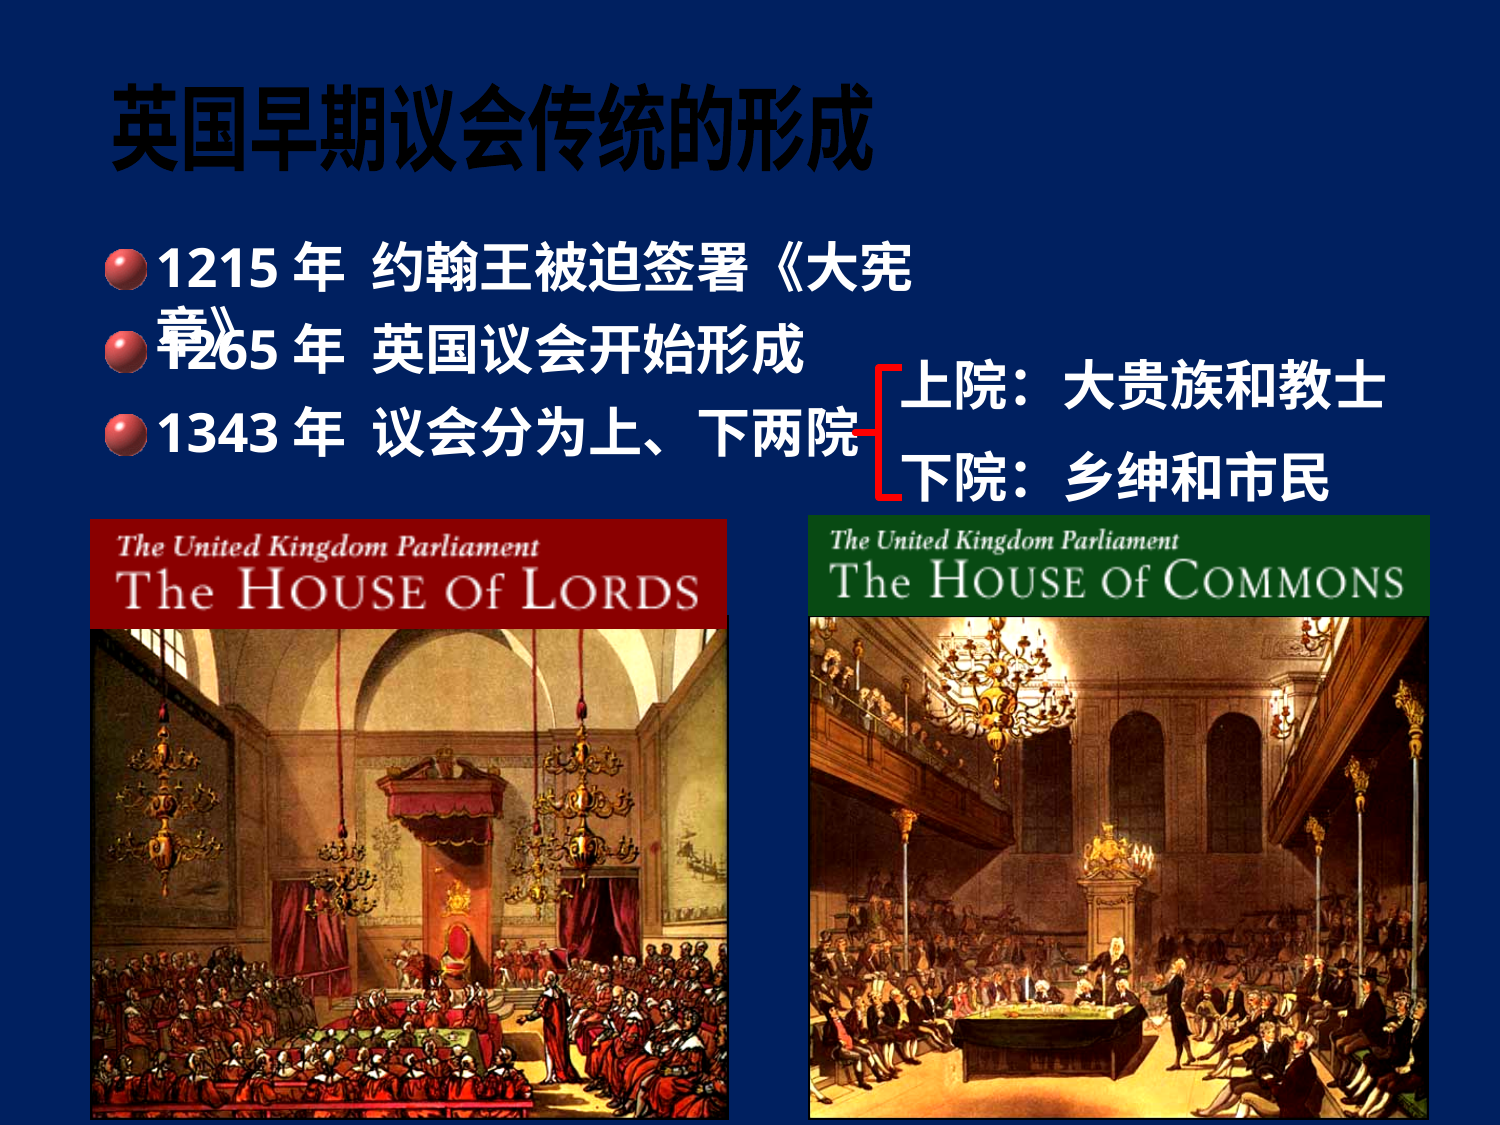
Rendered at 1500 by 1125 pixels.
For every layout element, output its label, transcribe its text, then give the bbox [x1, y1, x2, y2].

picture [105, 249, 147, 290]
text_box 1215年 约翰王被迫签署《大宪章》 [140, 225, 1004, 308]
text_box [854, 367, 884, 498]
picture [105, 331, 147, 373]
text_box 1265年 英国议会开始形成 [140, 308, 1121, 388]
text_box 1343年 议会分为上、下两院 [140, 391, 878, 471]
picture [90, 519, 729, 1120]
picture [105, 414, 147, 456]
text_box 上院：大贵族和教士 下院：乡绅和市民 [884, 343, 1452, 516]
picture [808, 515, 1430, 1120]
